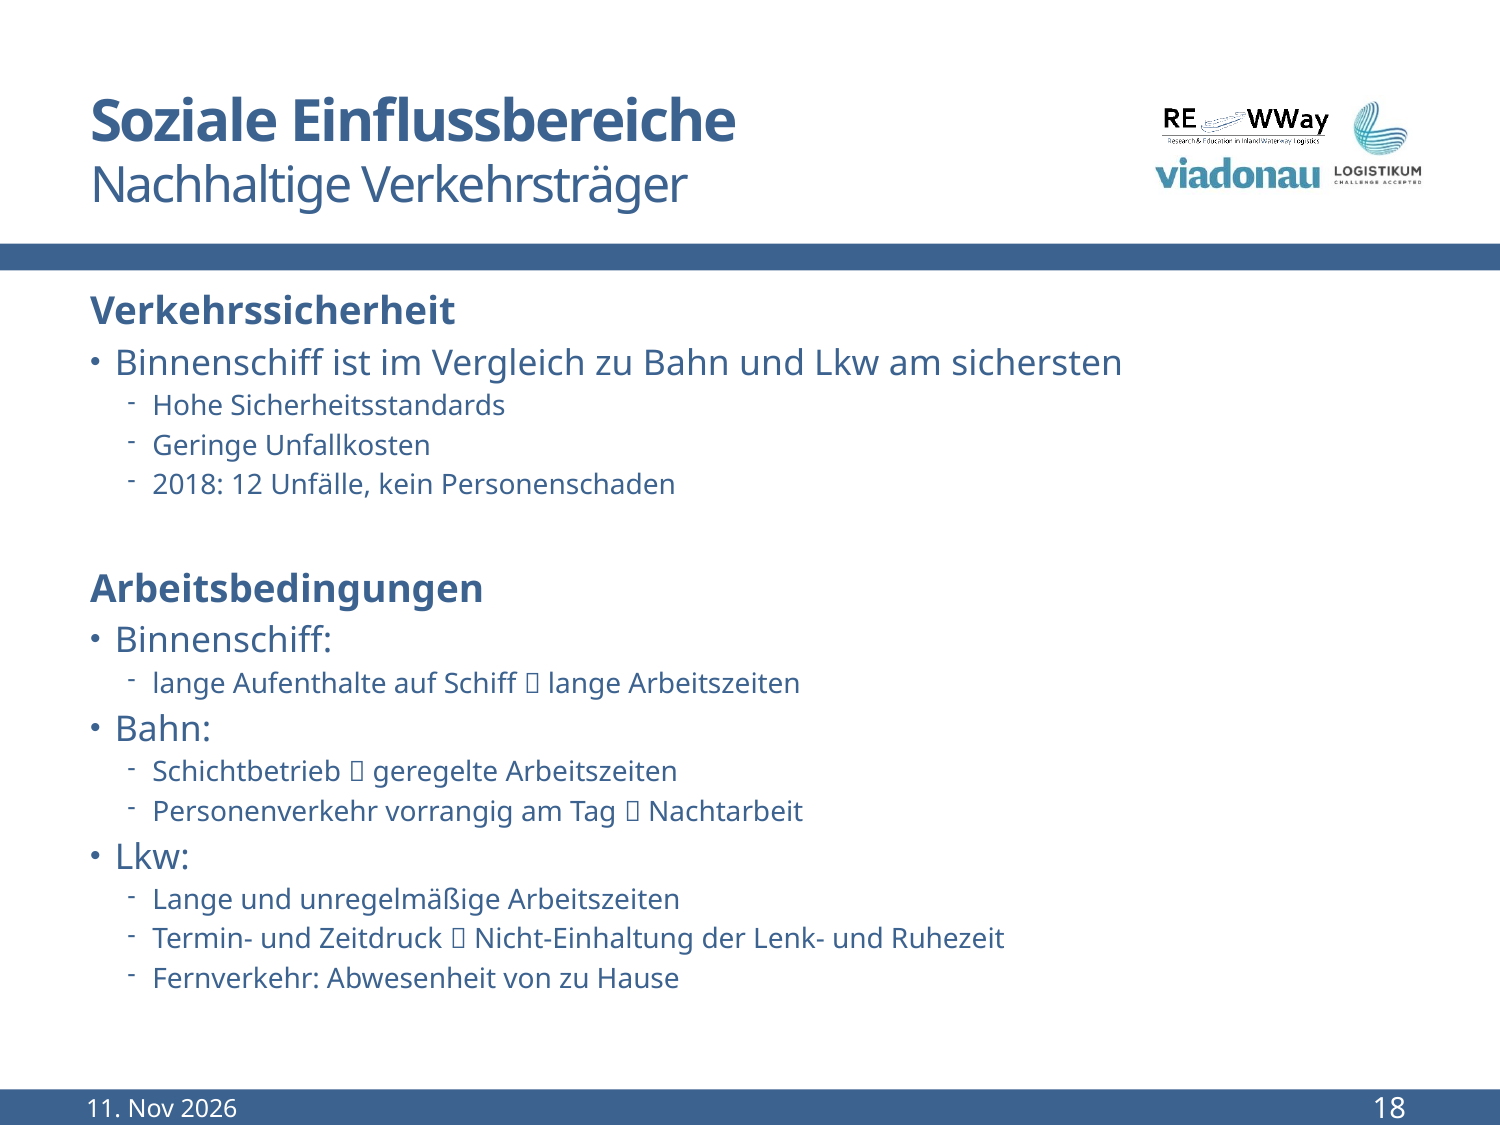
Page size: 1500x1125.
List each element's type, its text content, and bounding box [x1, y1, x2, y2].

title Soziale Einflussbereiche Nachhaltige Verkehrsträger [75, 66, 1425, 229]
slide_number Sep-20 [71, 1082, 547, 1125]
slide_number 18 [1246, 1082, 1422, 1125]
list Verkehrssicherheit Binnenschiff ist im Vergleich zu Bahn und Lkw am sichersten Hohe Sicherheitsstandards Geringe Unfallkosten 2018: 12 Unfälle, kein Personenschaden Arbeitsbedingungen Binnenschiff: lange Aufenthalte auf Schiff  lange Arbeitszeiten Bahn: Schichtbetrieb  geregelte Arbeitszeiten Personenverkehr vorrangig am Tag  Nachtarbeit Lkw: Lange und unregelmäßige Arbeitszeiten Termin- und Zeitdruck  Nicht-Einhaltung der Lenk- und Ruhezeit Fernverkehr: Abwesenheit von zu Hause [75, 278, 1436, 1012]
